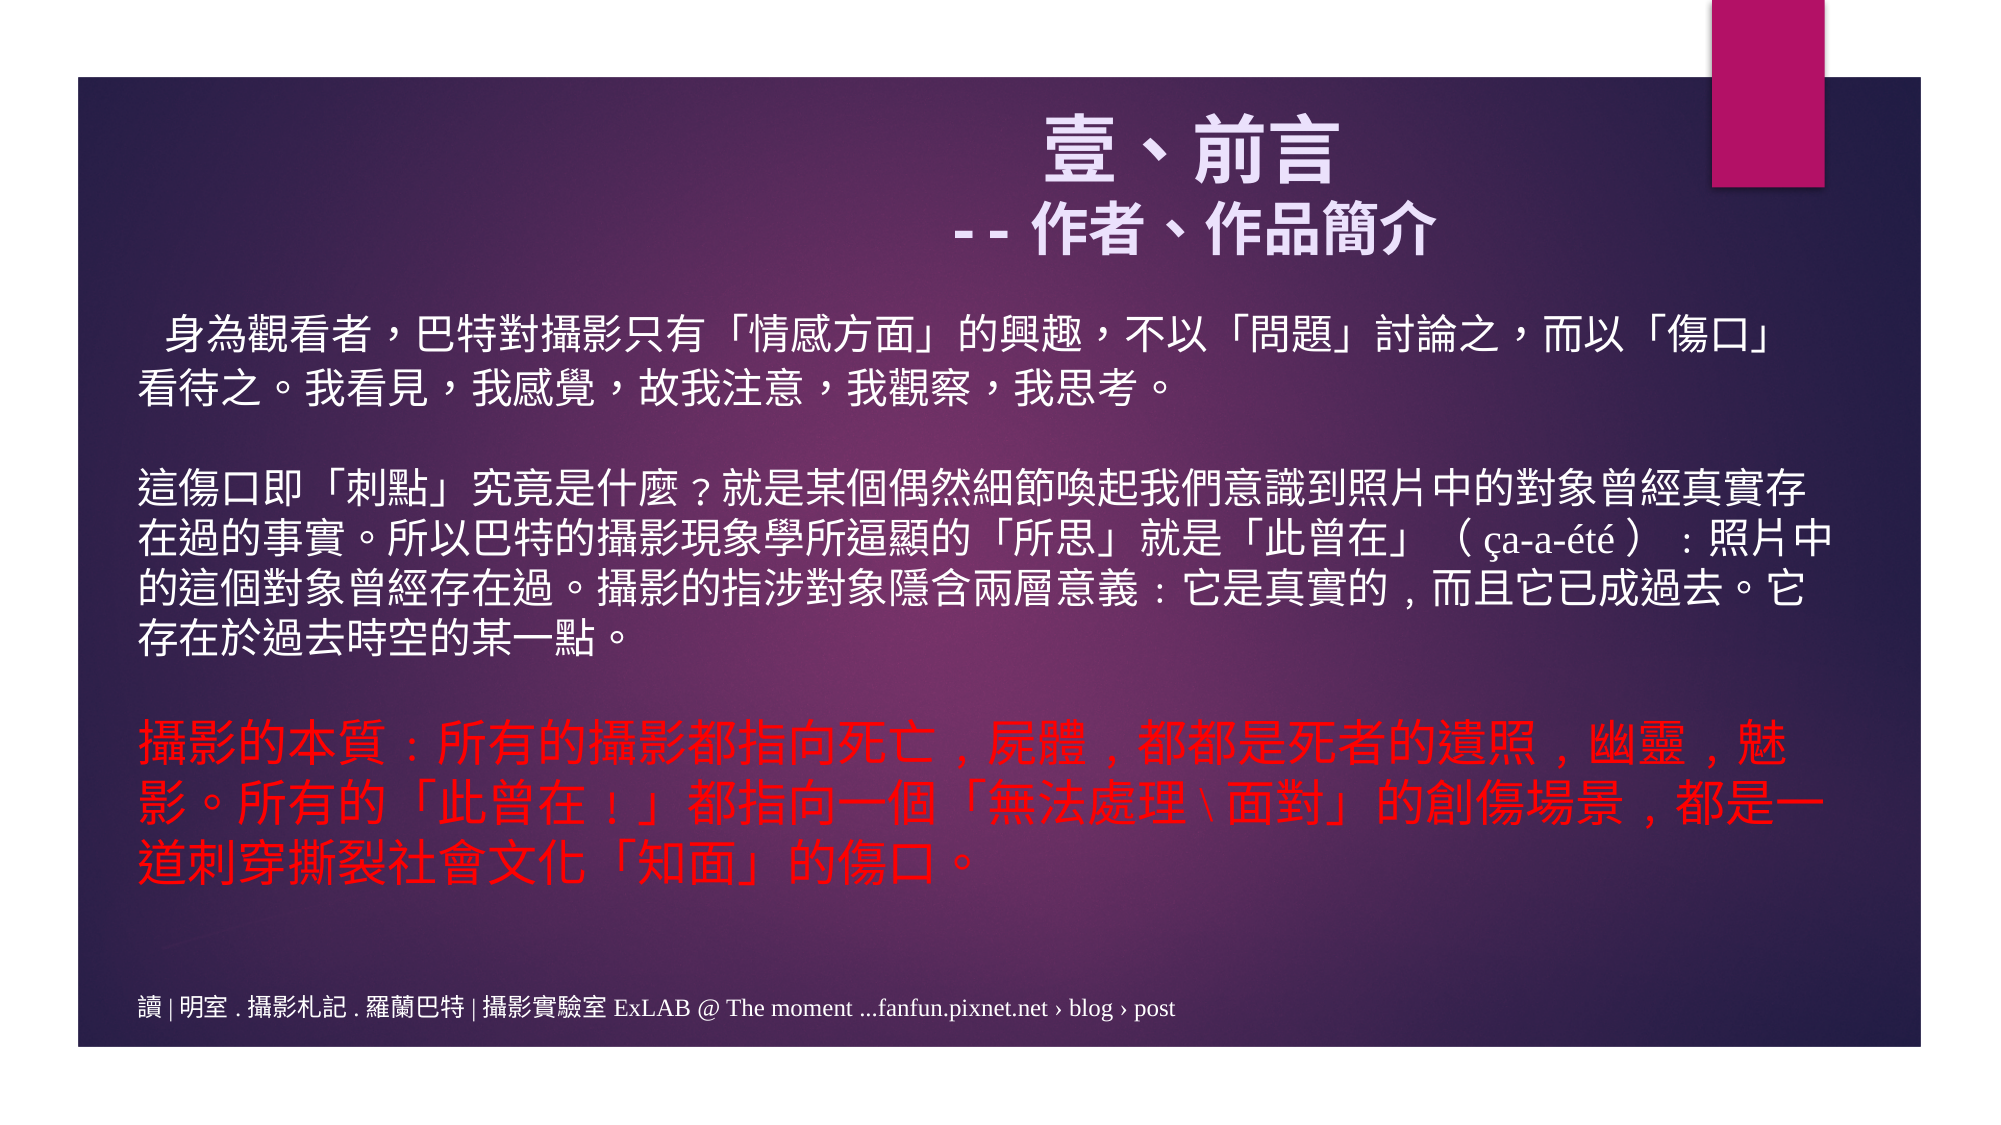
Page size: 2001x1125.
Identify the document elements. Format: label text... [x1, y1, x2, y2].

text_box 壹、前言 --作者、作品簡介 [736, 94, 1649, 270]
text_box 身為觀看者，巴特對攝影只有「情感方面」的興趣，不以「問題」討論之，而以「傷口」看待之。我看見，我感覺，故我注意，我觀察，我思考。 這傷口即「刺點」究竟是什麼﹖就是某個偶然細節喚起我們意識到照片中的對象曾經真實存在過的事實。所以巴特的攝影現象學所逼顯的「所思」就是「此曾在」（ça-a-été）﹕照片中的這個對象曾經存在過。攝影的指涉對象隱含兩層意義﹕它是真實的﹐而且它已成過去。它存在於過去時空的某一點。 攝影的本質﹕所有的攝影都指向死亡﹐屍體﹐都都是死者的遺照﹐幽靈﹐魅影。所有的「此曾在﹗」都指向一個「無法處理\面對」的創傷場景﹐都是一道刺穿撕裂社會文化「知面」的傷口。 讀|明室.攝影札記.羅蘭巴特|攝影實驗室ExLAB @ The moment ...fanfun.pixnet.net › blog › post [122, 284, 1849, 1079]
